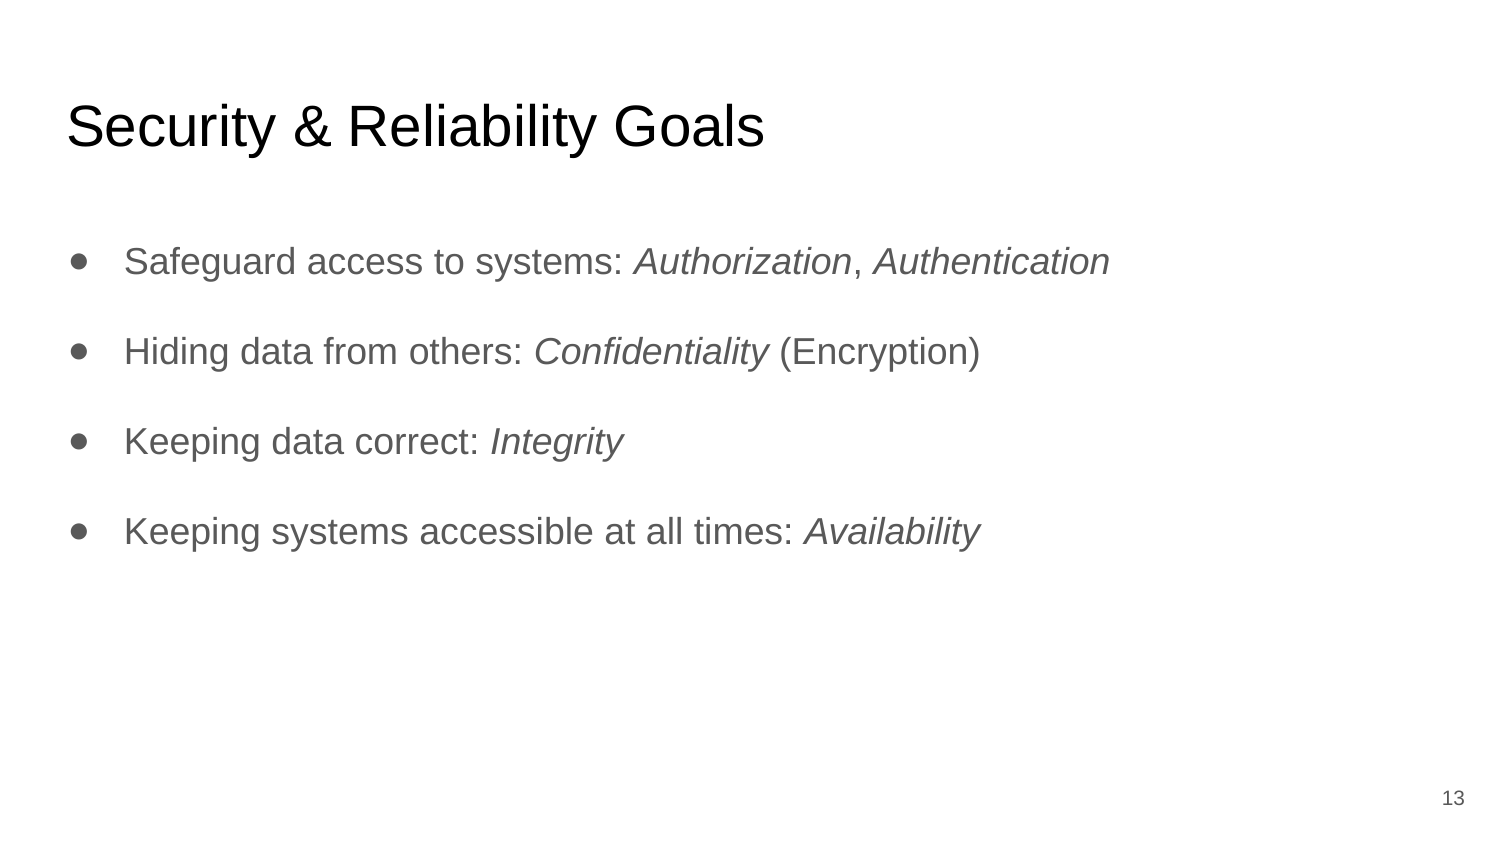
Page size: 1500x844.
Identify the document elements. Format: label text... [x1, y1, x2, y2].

title Security & Reliability Goals [51, 72, 1449, 167]
list Safeguard access to systems: Authorization, Authentication Hiding data from others: Confidentiality (Encryption) Keeping data correct: Integrity Keeping systems accessible at all times: Availability [33, 176, 1494, 738]
slide_number ‹#› [1389, 764, 1480, 830]
